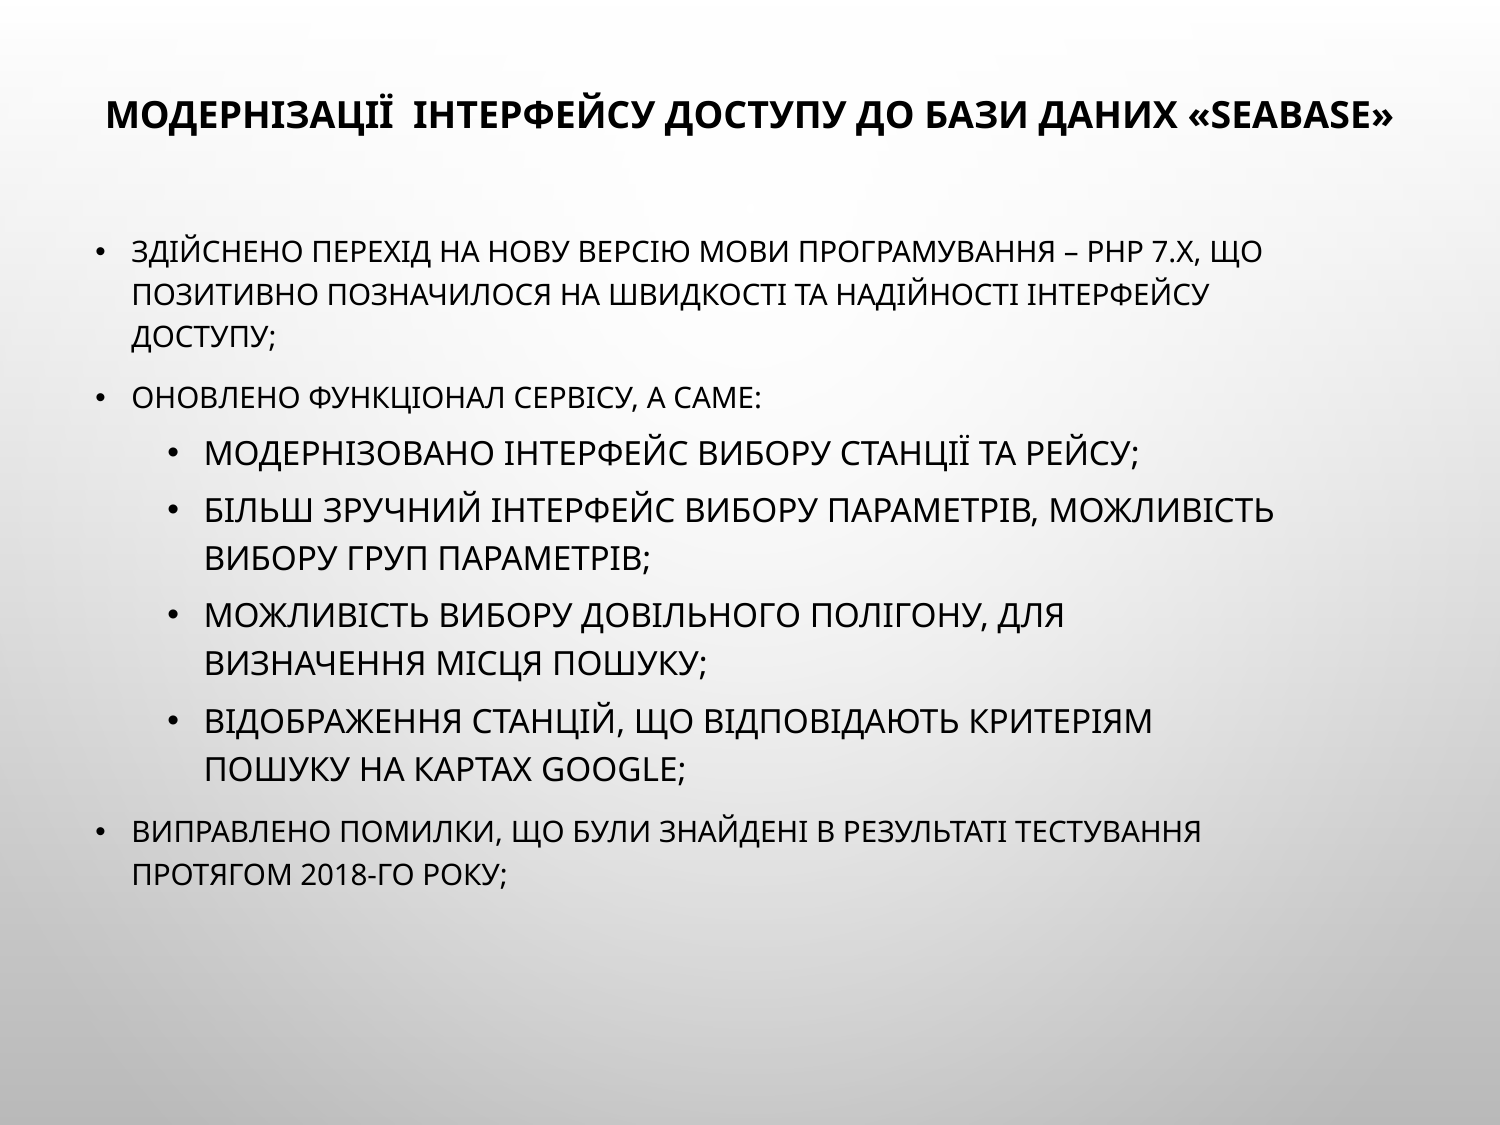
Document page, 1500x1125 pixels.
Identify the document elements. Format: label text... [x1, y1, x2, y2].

picture [0, 0, 1500, 1125]
title МОДЕРНІЗАЦІЇ ІНТЕРФЕЙСУ ДОСТУПУ ДО БАЗИ ДАНИХ «SEABASE» [22, 57, 1478, 176]
list Здійснено перехід на нову версію мови програмування – PHP 7.x, що позитивно позначилося на швидкості та надійності інтерфейсу доступу; Оновлено функціонал сервісу, а саме: Модернізовано інтерфейс вибору станції та рейсу; Більш зручний інтерфейс вибору параметрів, можливість вибору груп параметрів; Можливість вибору довільного полігону, для визначення місця пошуку; Відображення станцій, що відповідають критеріям пошуку на картах Google; Виправлено помилки, що були знайдені в результаті тестування протягом 2018-го року; [80, 218, 1300, 900]
